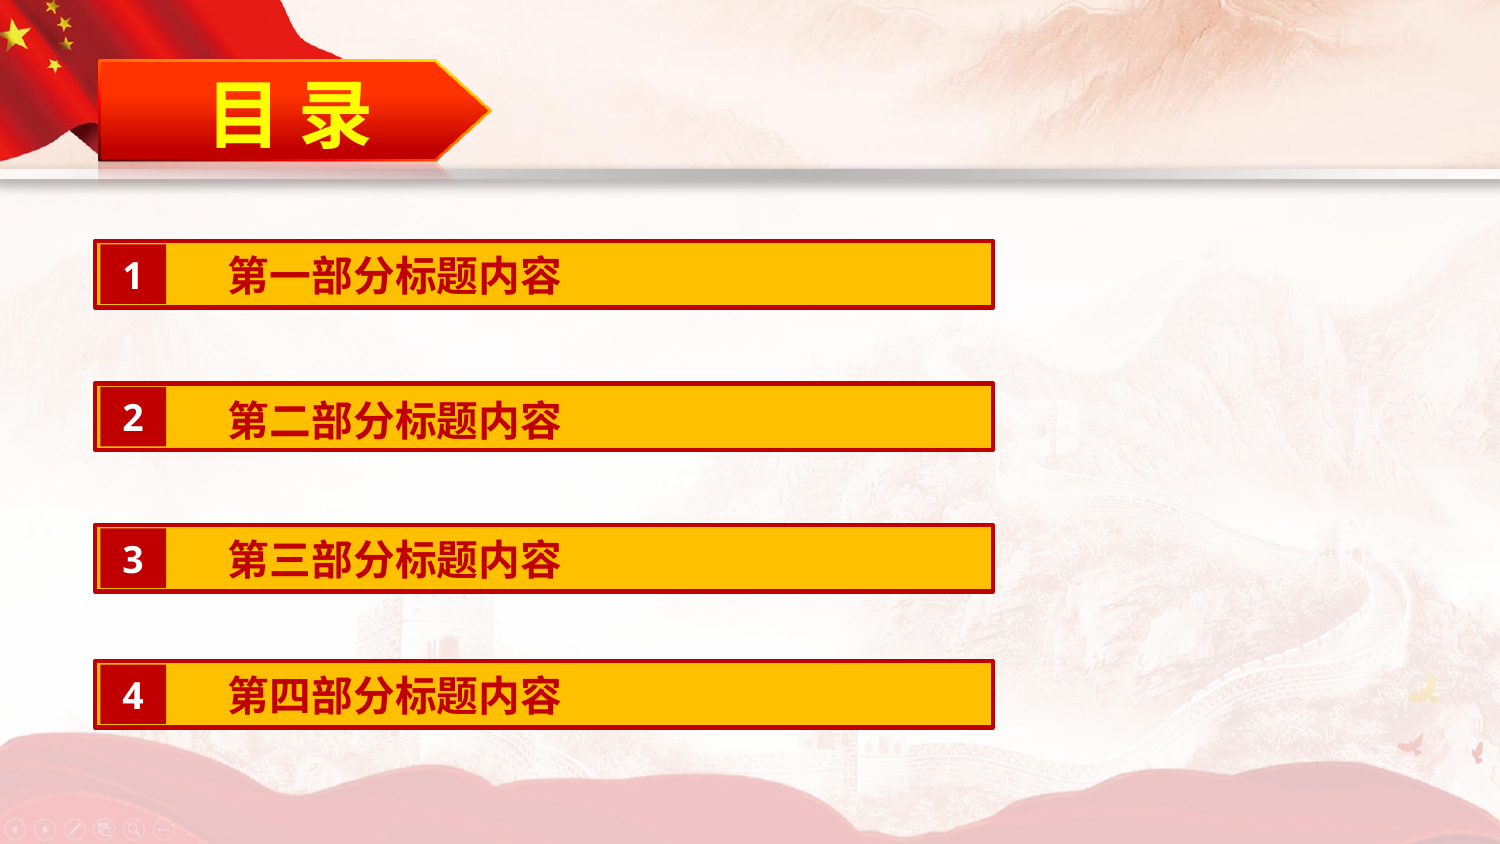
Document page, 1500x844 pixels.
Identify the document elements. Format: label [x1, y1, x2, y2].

text_box [94, 58, 495, 240]
text_box [94, 524, 993, 592]
text_box [94, 661, 993, 728]
picture [0, 0, 1500, 844]
text_box [94, 240, 993, 308]
text_box [94, 383, 993, 450]
